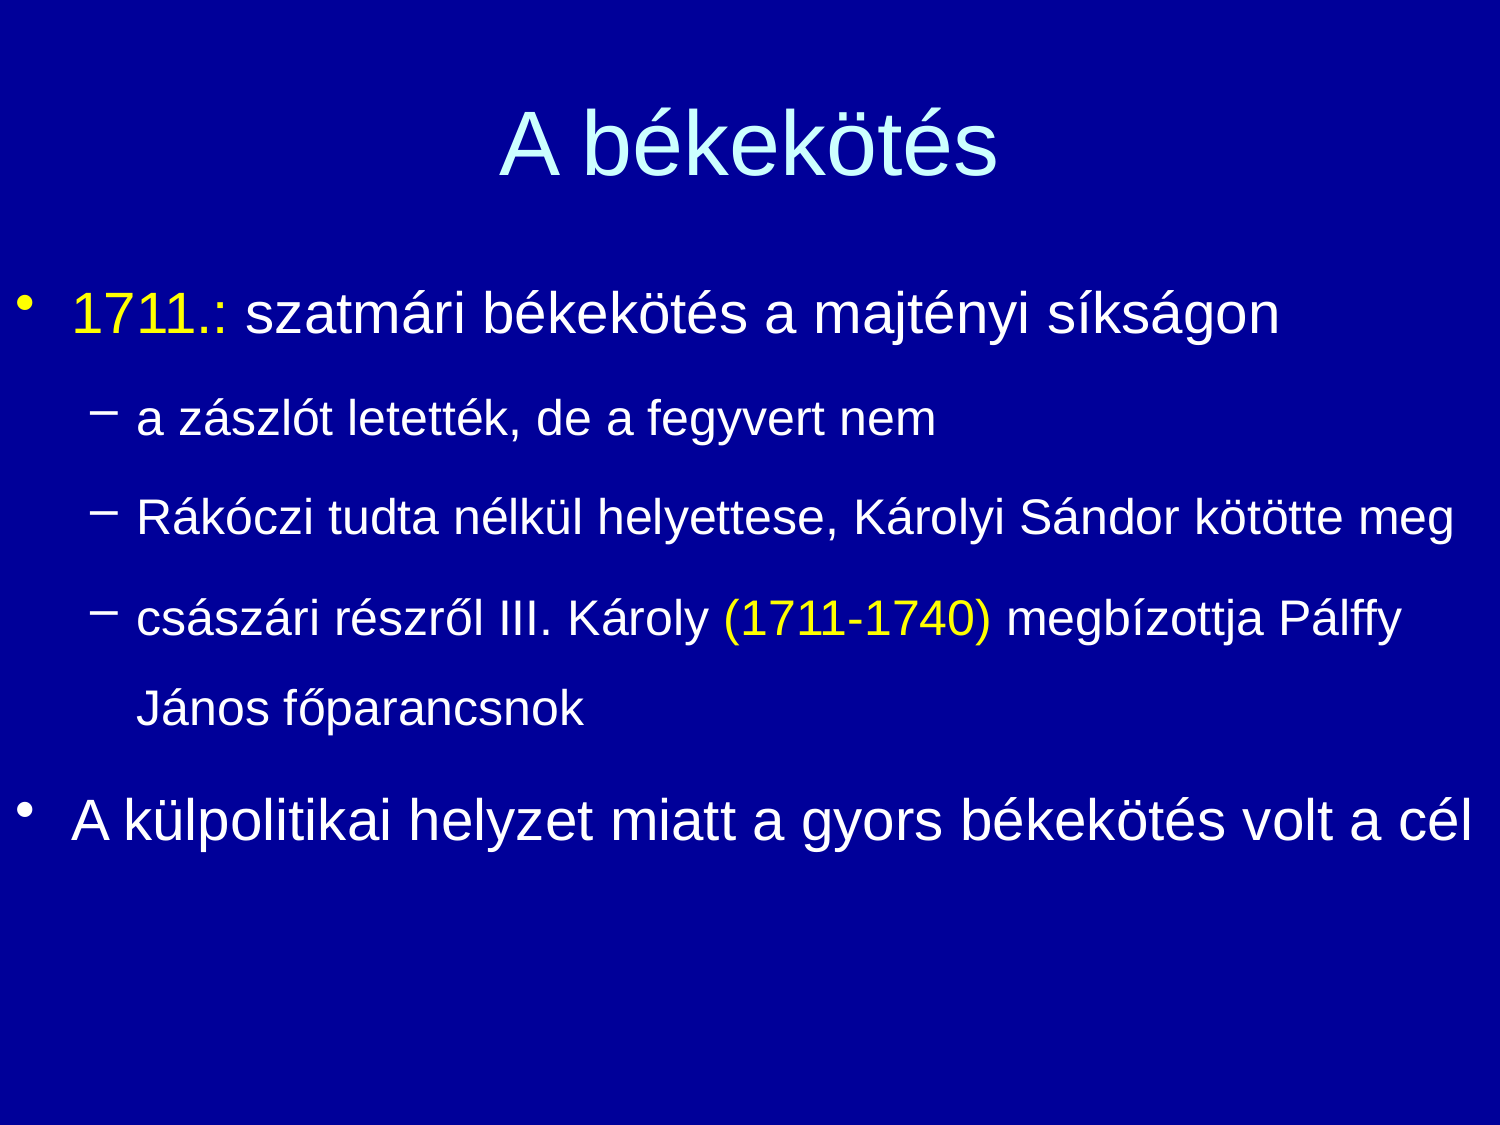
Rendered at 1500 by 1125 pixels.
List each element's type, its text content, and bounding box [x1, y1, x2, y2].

list 1711.: szatmári békekötés a majtényi síkságon a zászlót letették, de a fegyvert nem Rákóczi tudta nélkül helyettese, Károlyi Sándor kötötte meg császári részről III. Károly (1711-1740) megbízottja Pálffy János főparancsnok A külpolitikai helyzet miatt a gyors békekötés volt a cél [0, 232, 1500, 975]
title A békekötés [75, 45, 1425, 232]
